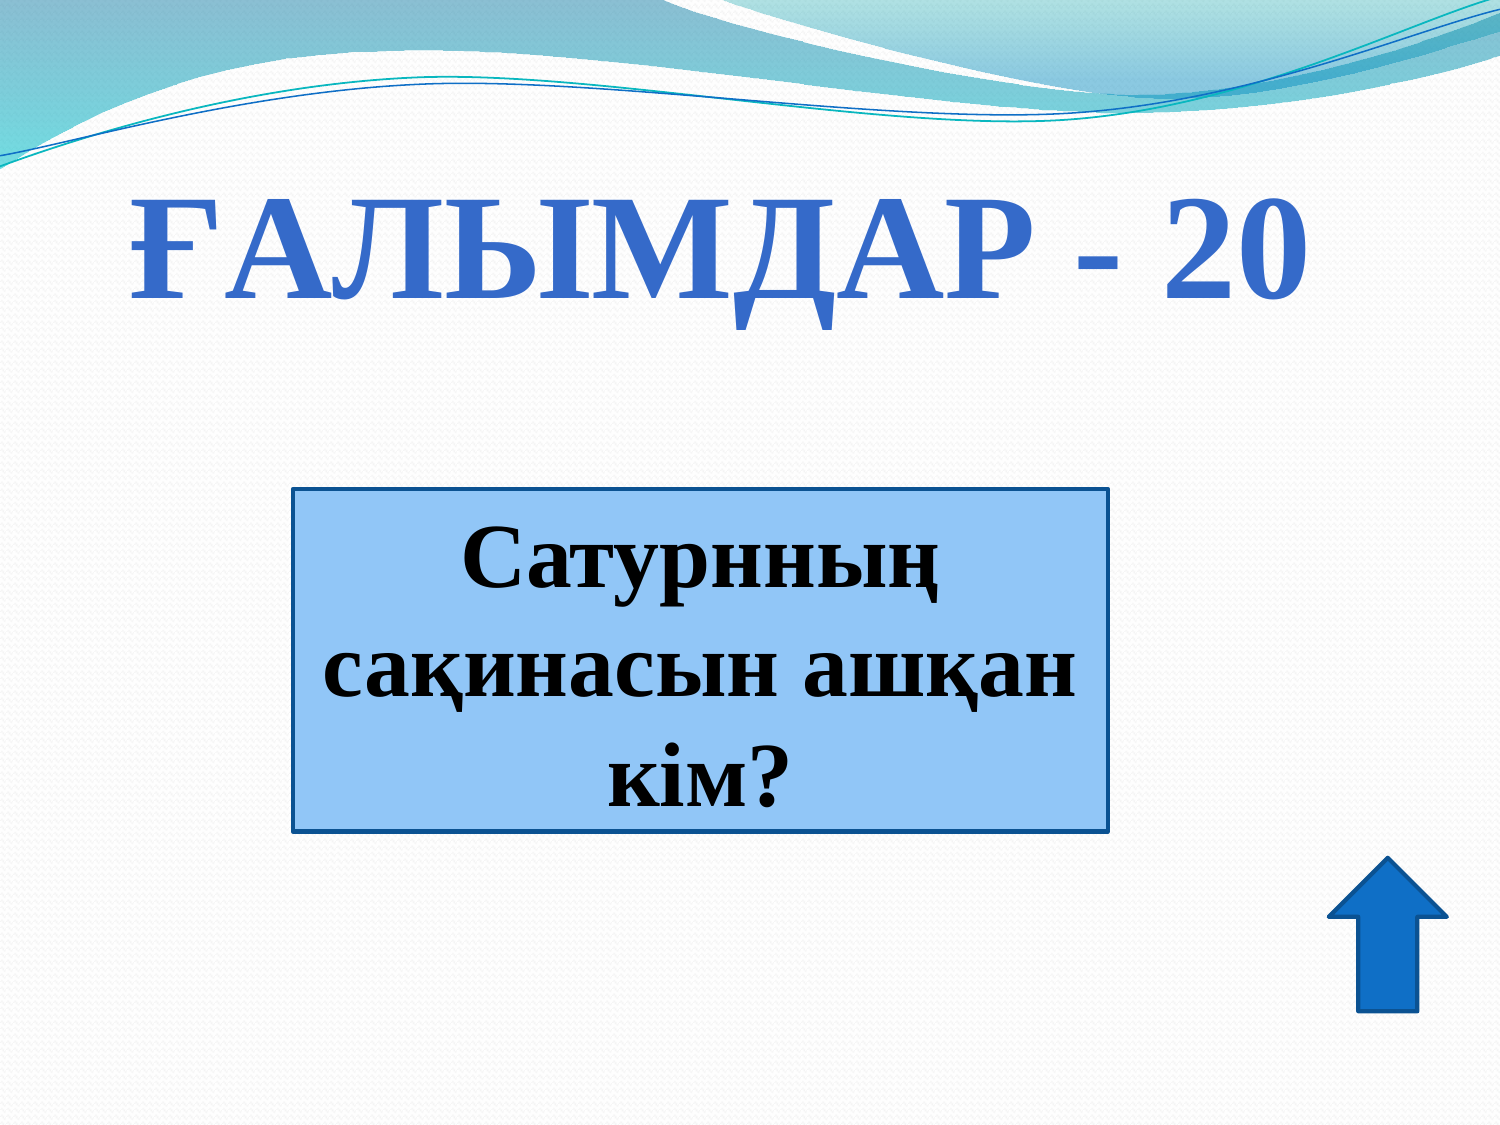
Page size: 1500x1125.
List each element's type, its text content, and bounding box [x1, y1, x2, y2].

text_box [1326, 855, 1449, 1014]
text_box Ғалымдар - 20 [113, 140, 1327, 336]
text_box Сатурнның сақинасын ашқан кім? [291, 487, 1110, 834]
